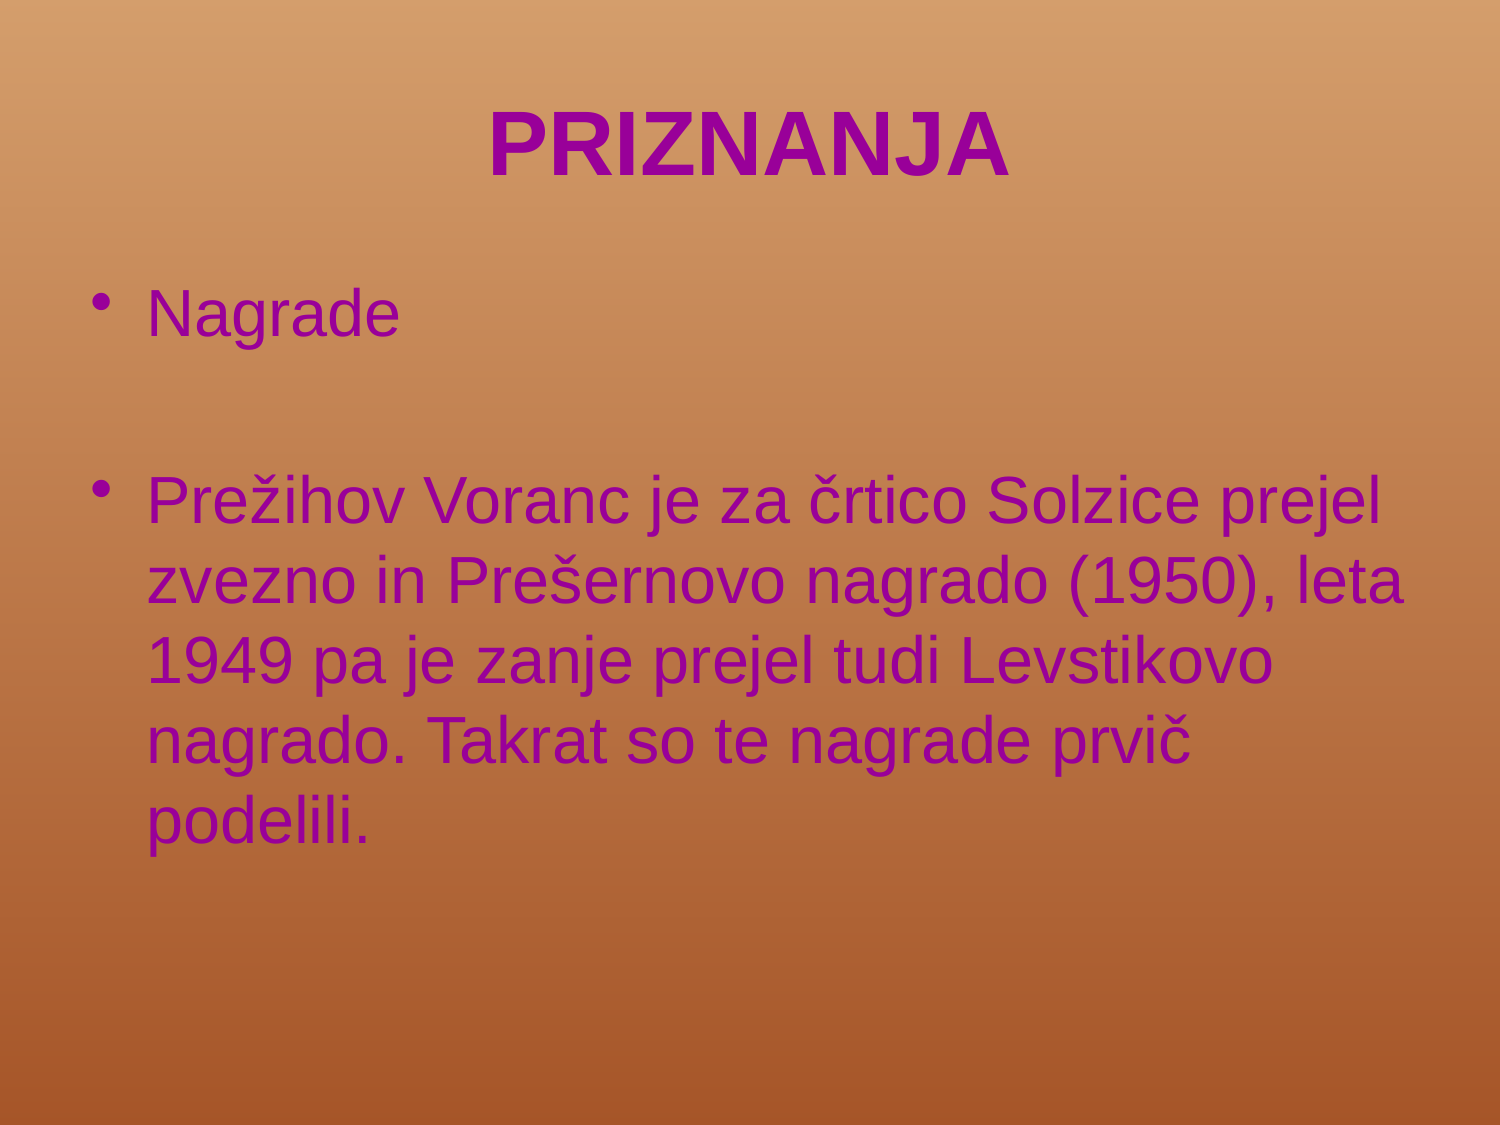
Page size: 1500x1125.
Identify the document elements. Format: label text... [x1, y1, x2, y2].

list Nagrade Prežihov Voranc je za črtico Solzice prejel zvezno in Prešernovo nagrado (1950), leta 1949 pa je zanje prejel tudi Levstikovo nagrado. Takrat so te nagrade prvič podelili. [75, 262, 1425, 1005]
title PRIZNANJA [75, 45, 1425, 233]
